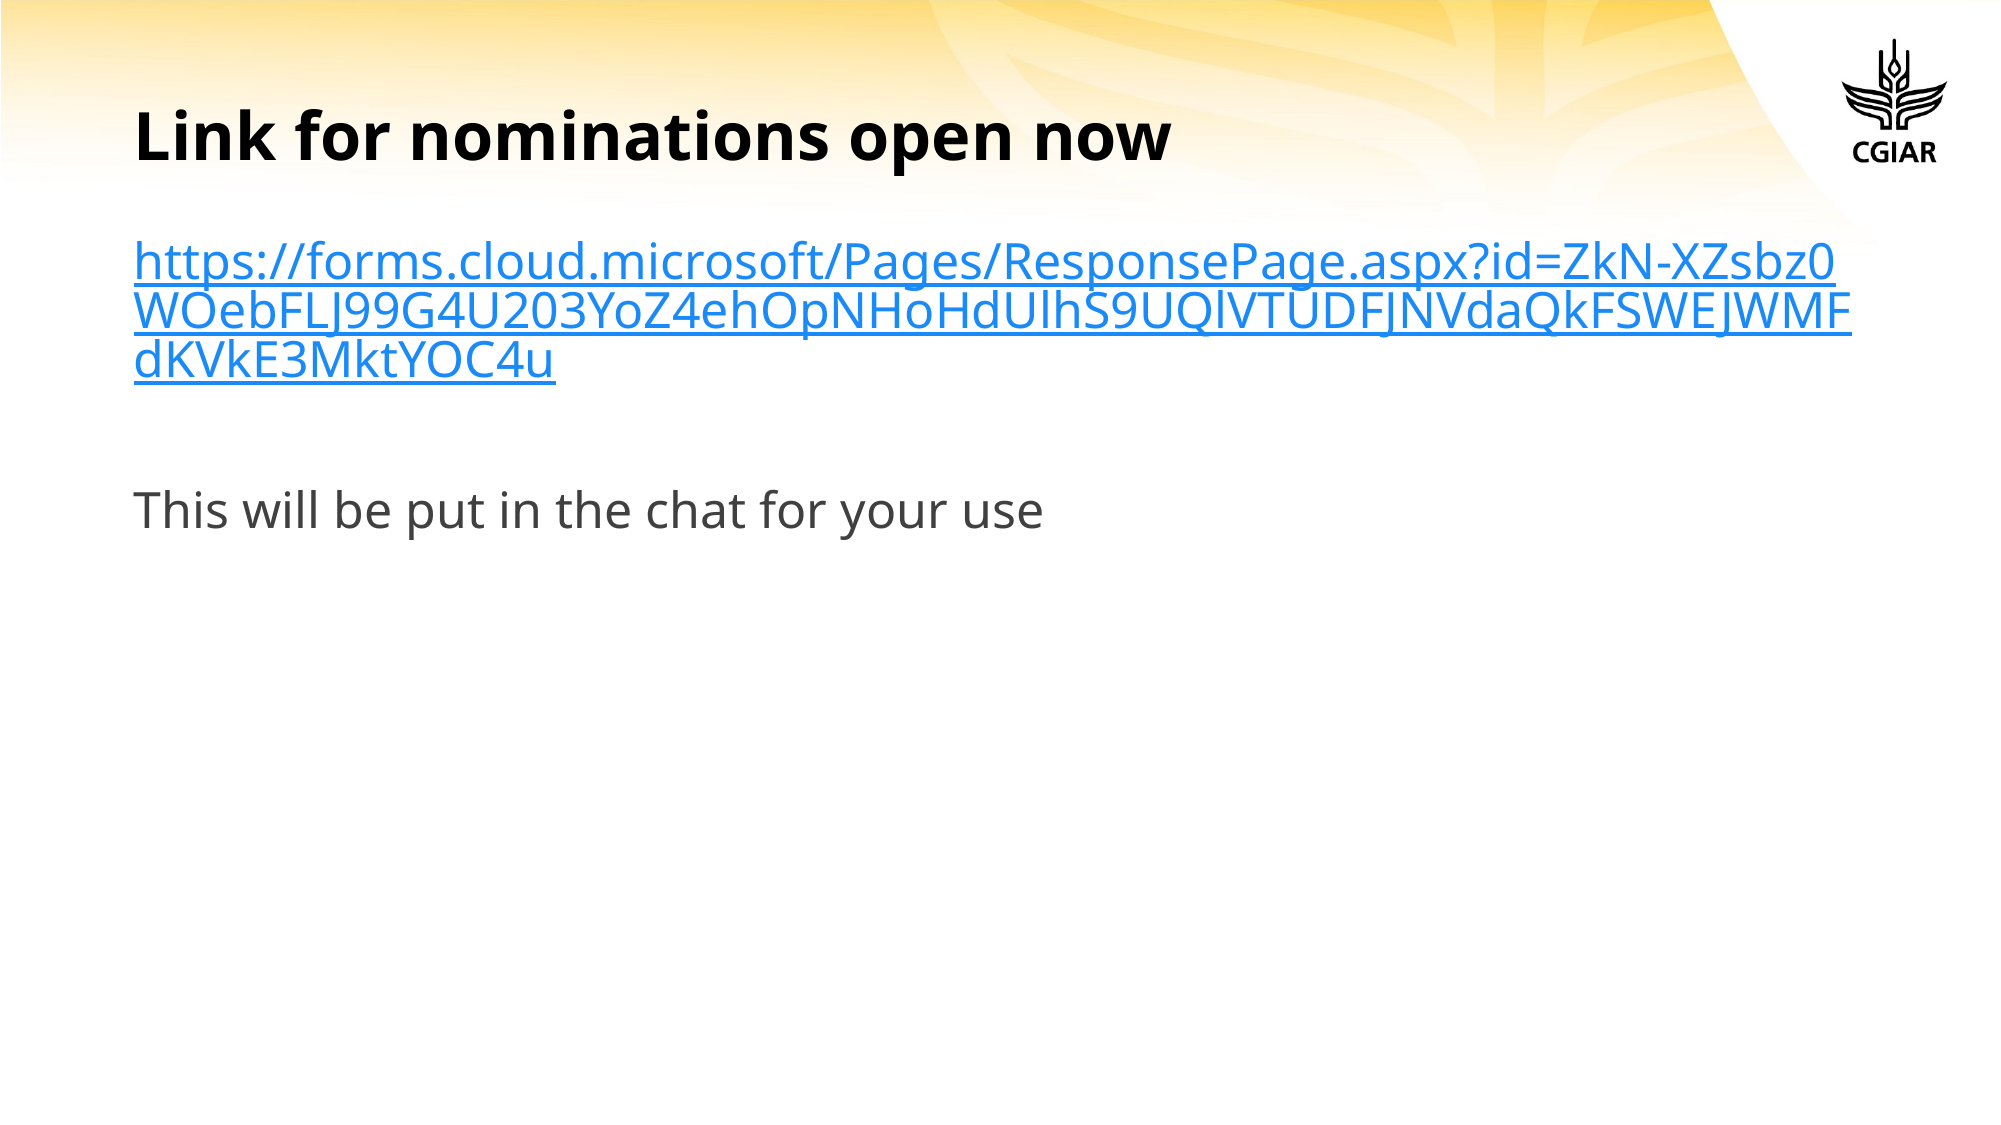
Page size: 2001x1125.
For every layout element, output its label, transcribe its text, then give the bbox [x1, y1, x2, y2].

picture [1, 0, 1999, 1125]
title Link for nominations open now [118, 54, 1602, 183]
list https://forms.cloud.microsoft/Pages/ResponsePage.aspx?id=ZkN-XZsbz0WOebFLJ99G4U203YoZ4ehOpNHoHdUlhS9UQlVTUDFJNVdaQkFSWEJWMFdKVkE3MktYOC4u This will be put in the chat for your use [118, 222, 1873, 1014]
